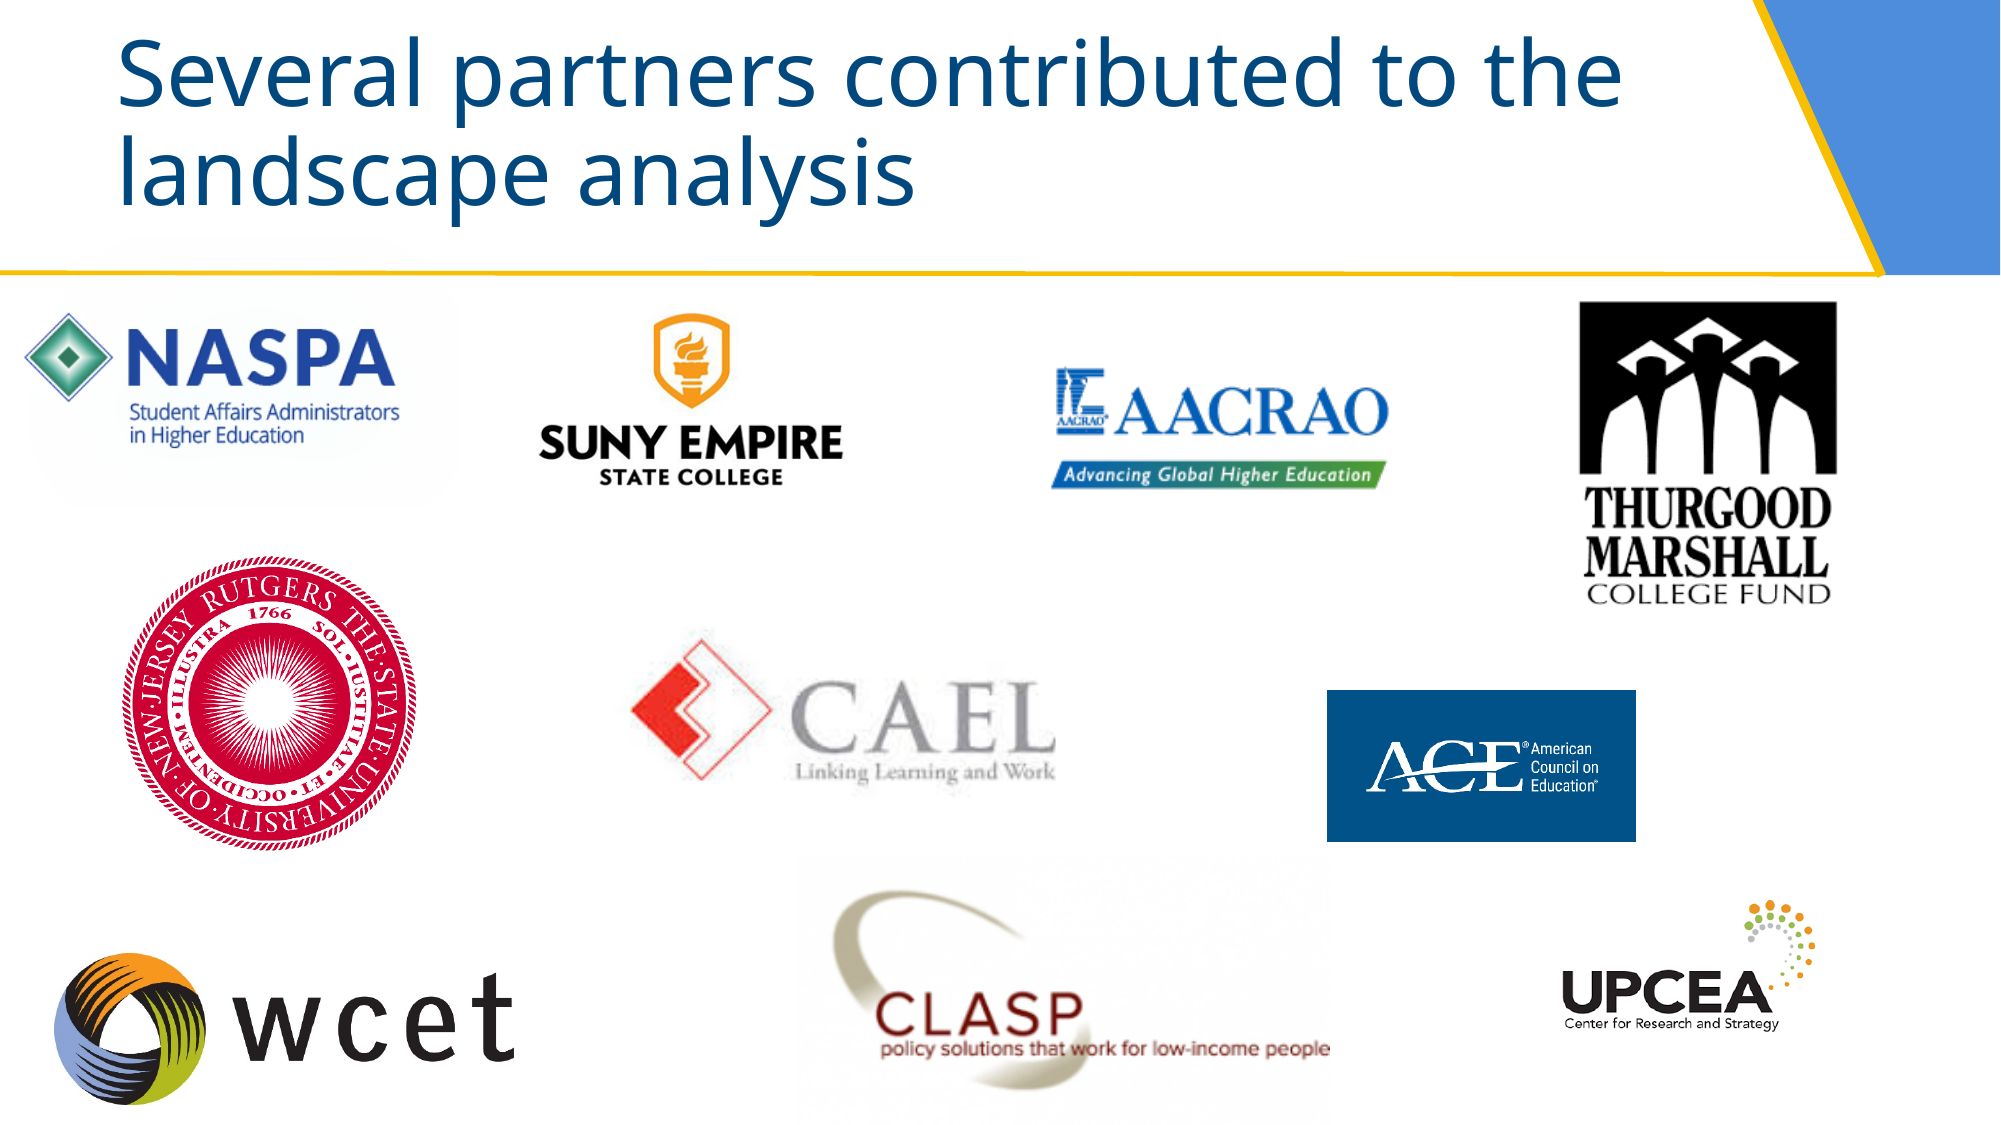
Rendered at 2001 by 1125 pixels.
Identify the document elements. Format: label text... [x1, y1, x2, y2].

picture [1560, 296, 1853, 609]
picture [1560, 900, 1815, 1045]
picture [580, 577, 1107, 849]
picture [122, 556, 416, 851]
title Several partners contributed to the landscape analysis [101, 17, 1827, 236]
picture [0, 237, 459, 508]
picture [993, 308, 1425, 514]
picture [511, 308, 871, 492]
picture [797, 855, 1330, 1125]
picture [1327, 690, 1636, 842]
picture [54, 953, 514, 1105]
